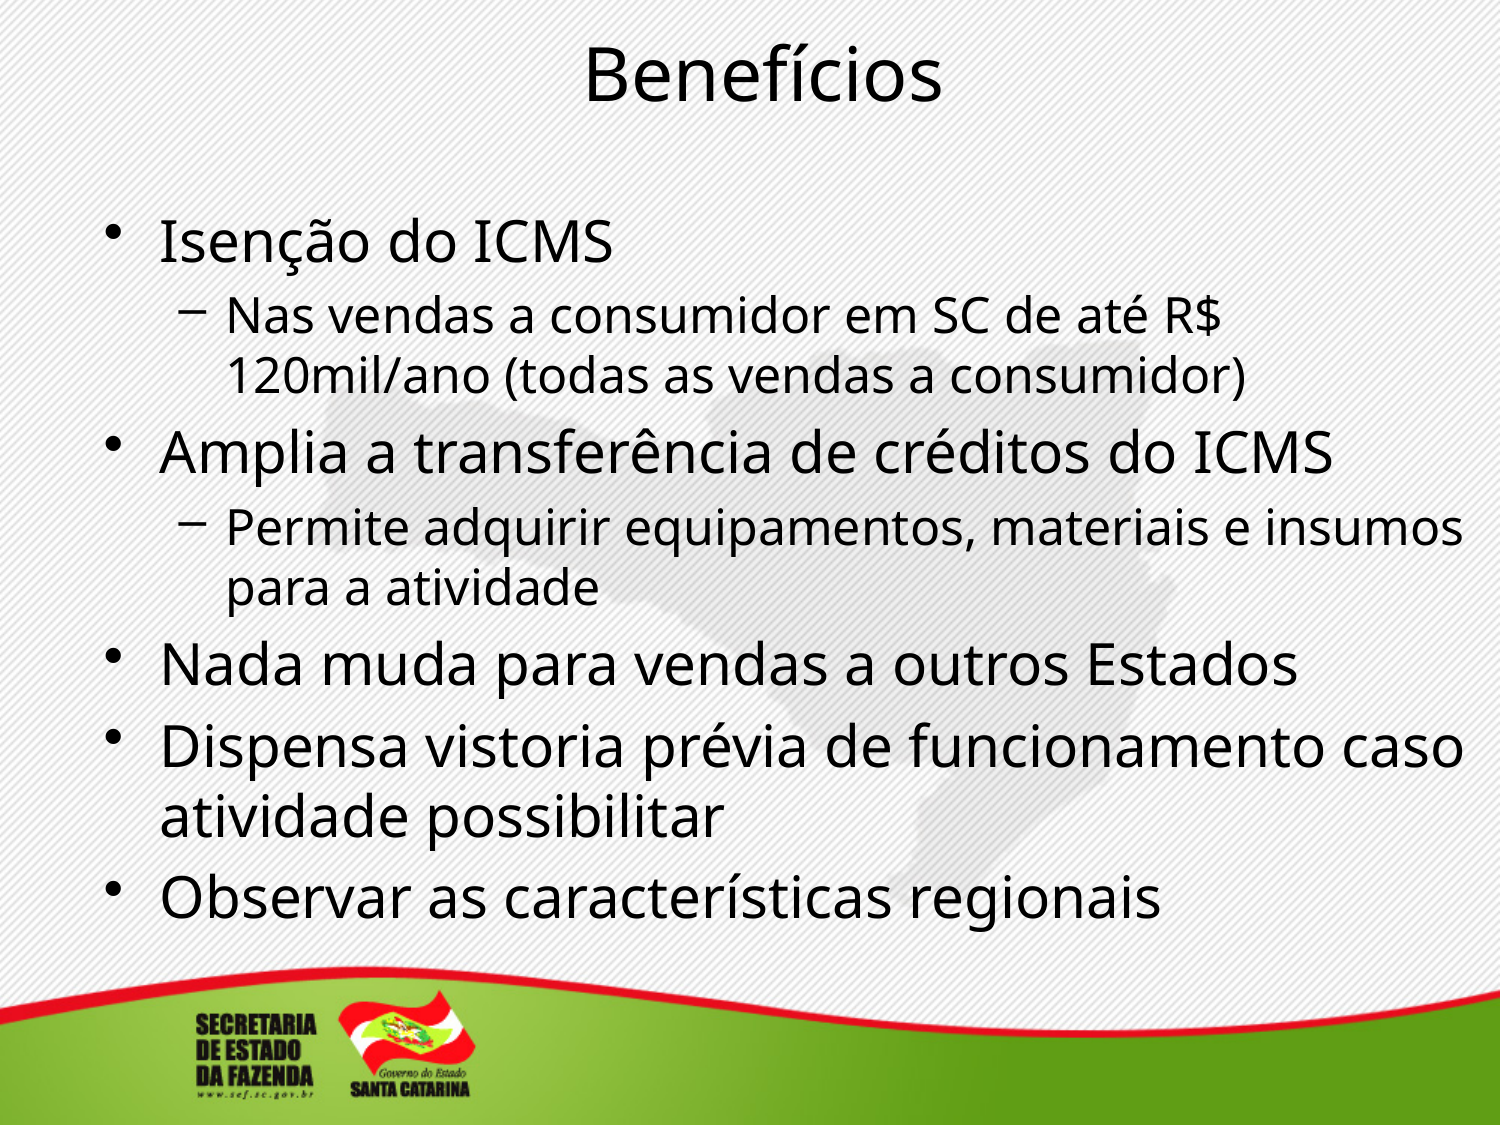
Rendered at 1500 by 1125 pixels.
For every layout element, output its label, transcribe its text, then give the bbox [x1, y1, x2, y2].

list Isenção do ICMS Nas vendas a consumidor em SC de até R$ 120mil/ano (todas as vendas a consumidor) Amplia a transferência de créditos do ICMS Permite adquirir equipamentos, materiais e insumos para a atividade Nada muda para vendas a outros Estados Dispensa vistoria prévia de funcionamento caso atividade possibilitar Observar as características regionais [88, 196, 1485, 1005]
title Benefícios [88, 19, 1439, 125]
picture [0, 0, 1500, 1125]
